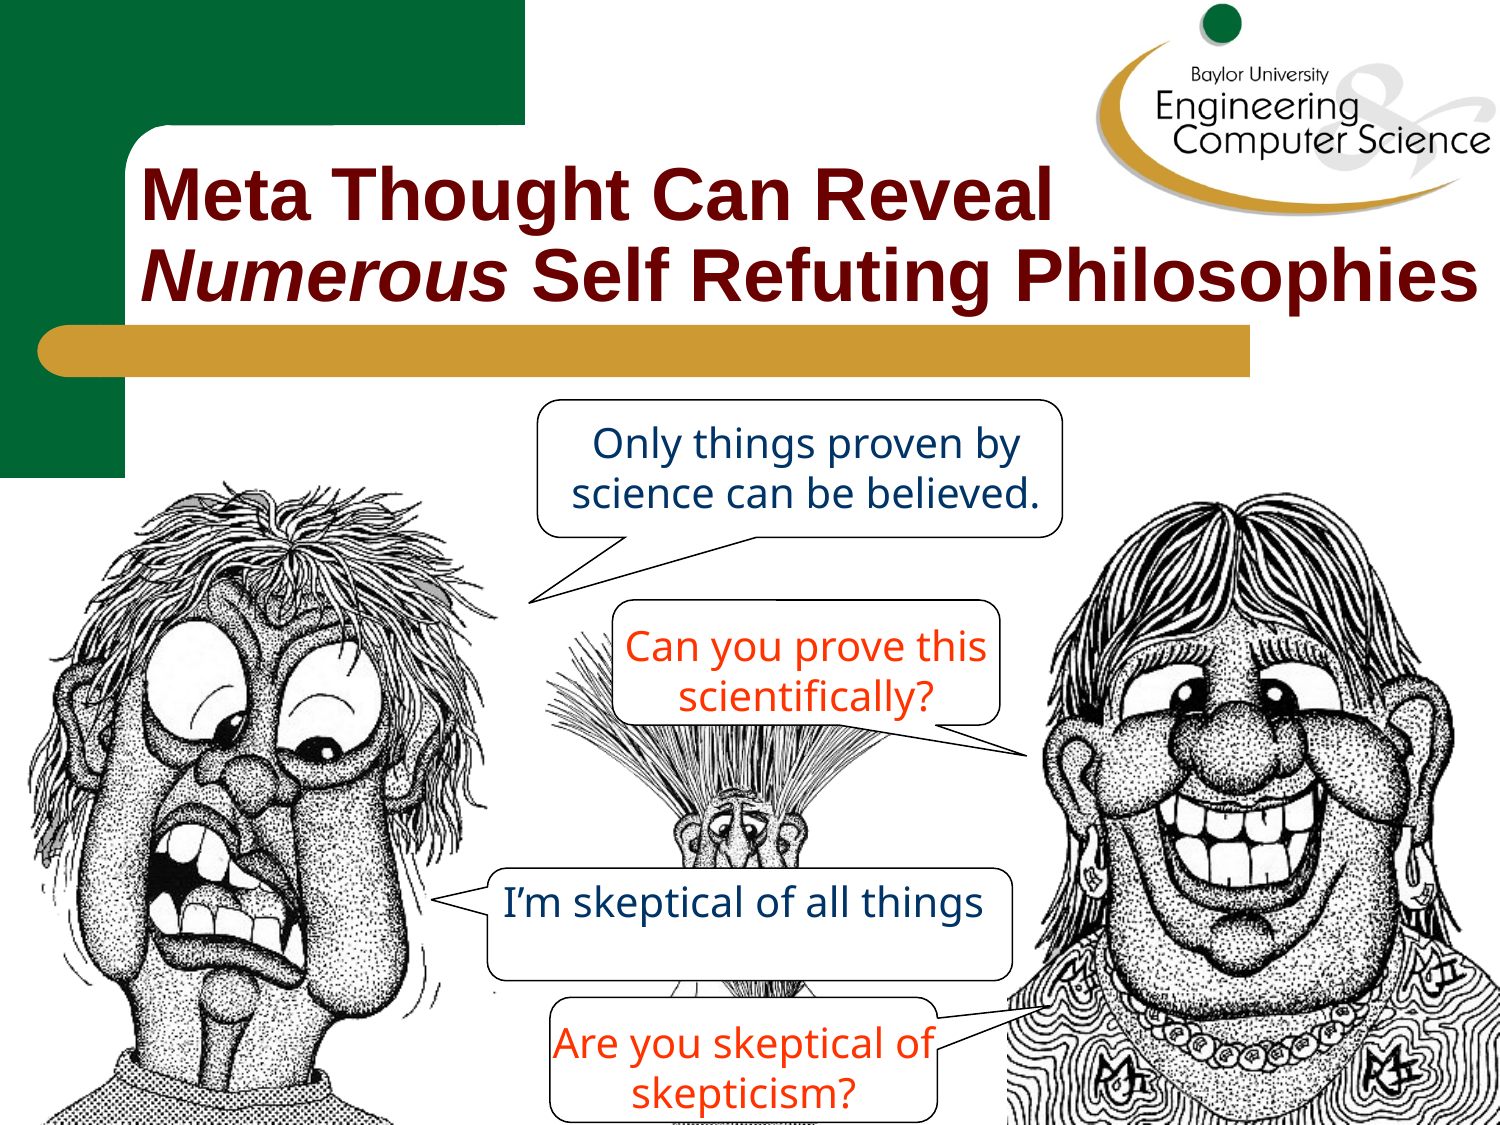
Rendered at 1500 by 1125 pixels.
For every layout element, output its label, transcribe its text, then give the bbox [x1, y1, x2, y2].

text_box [524, 997, 963, 1125]
picture [1091, 0, 1500, 137]
picture [524, 984, 945, 997]
title Meta Thought Can Reveal Numerous Self Refuting Philosophies [124, 137, 1500, 326]
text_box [587, 599, 1026, 728]
picture [524, 590, 945, 867]
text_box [487, 867, 1013, 984]
picture [0, 477, 501, 1125]
picture [1007, 488, 1500, 1125]
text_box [537, 399, 1063, 538]
